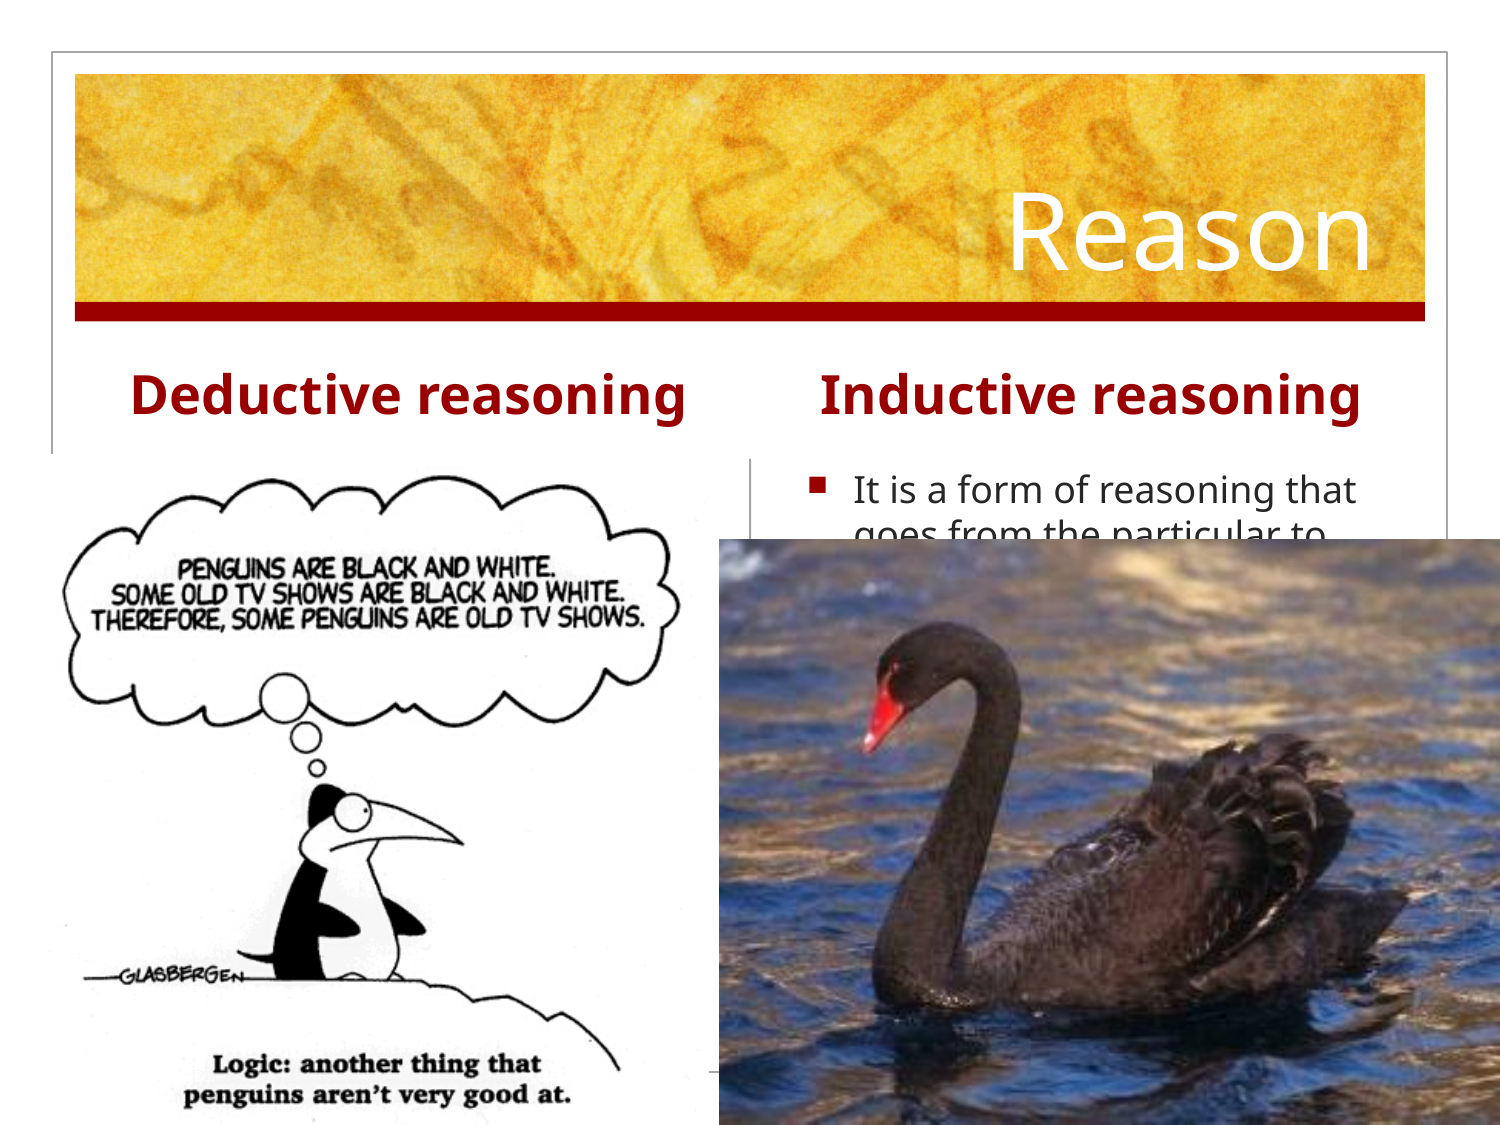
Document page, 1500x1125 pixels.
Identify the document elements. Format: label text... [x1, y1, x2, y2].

list Inductive reasoning [791, 334, 1392, 455]
list It is a form of reasoning that goes from the particular to the general. Generalisation [791, 458, 1392, 538]
list Deductive reasoning [108, 334, 709, 453]
picture [75, 74, 1425, 301]
picture [43, 453, 710, 1125]
picture [718, 538, 1500, 1125]
title Reason [108, 74, 1392, 292]
